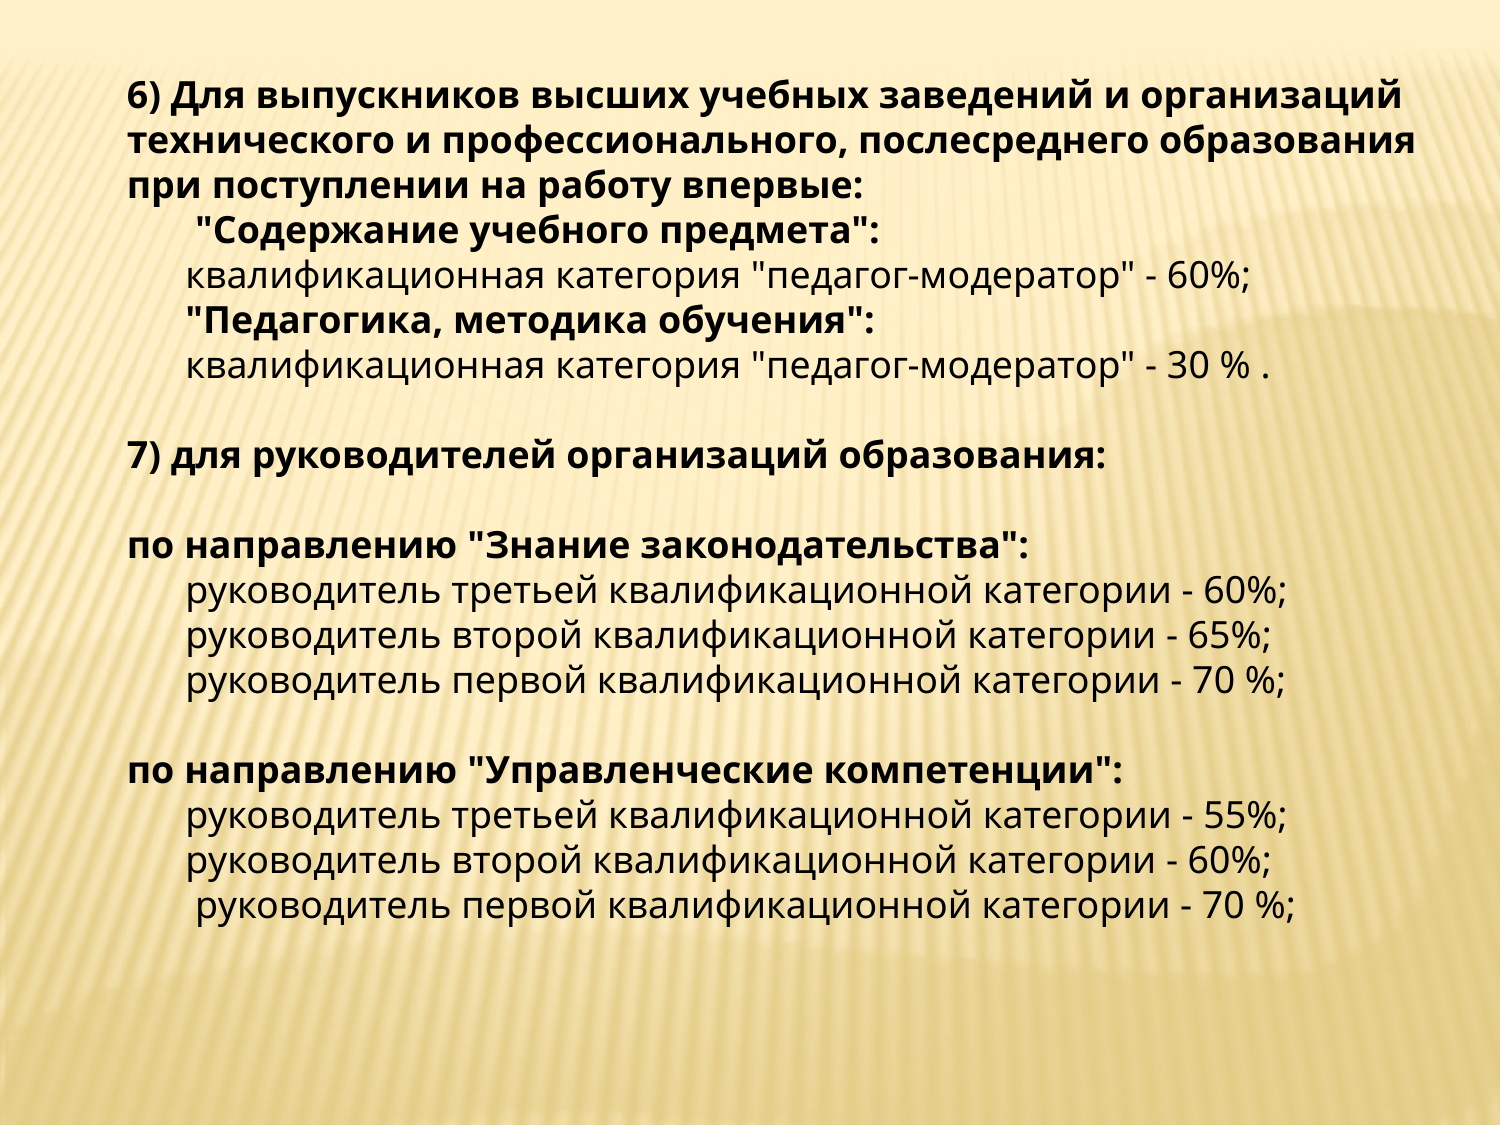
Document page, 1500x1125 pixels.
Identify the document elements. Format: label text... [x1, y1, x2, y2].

text_box 6) Для выпускников высших учебных заведений и организаций технического и профессионального, послесреднего образования при поступлении на работу впервые: "Содержание учебного предмета": квалификационная категория "педагог-модератор" - 60%; "Педагогика, методика обучения": квалификационная категория "педагог-модератор" - 30 % . 7) для руководителей организаций образования: по направлению "Знание законодательства": руководитель третьей квалификационной категории - 60%; руководитель второй квалификационной категории - 65%; руководитель первой квалификационной категории - 70 %; по направлению "Управленческие компетенции": руководитель третьей квалификационной категории - 55%; руководитель второй квалификационной категории - 60%; руководитель первой квалификационной категории - 70 %; [112, 19, 1435, 934]
